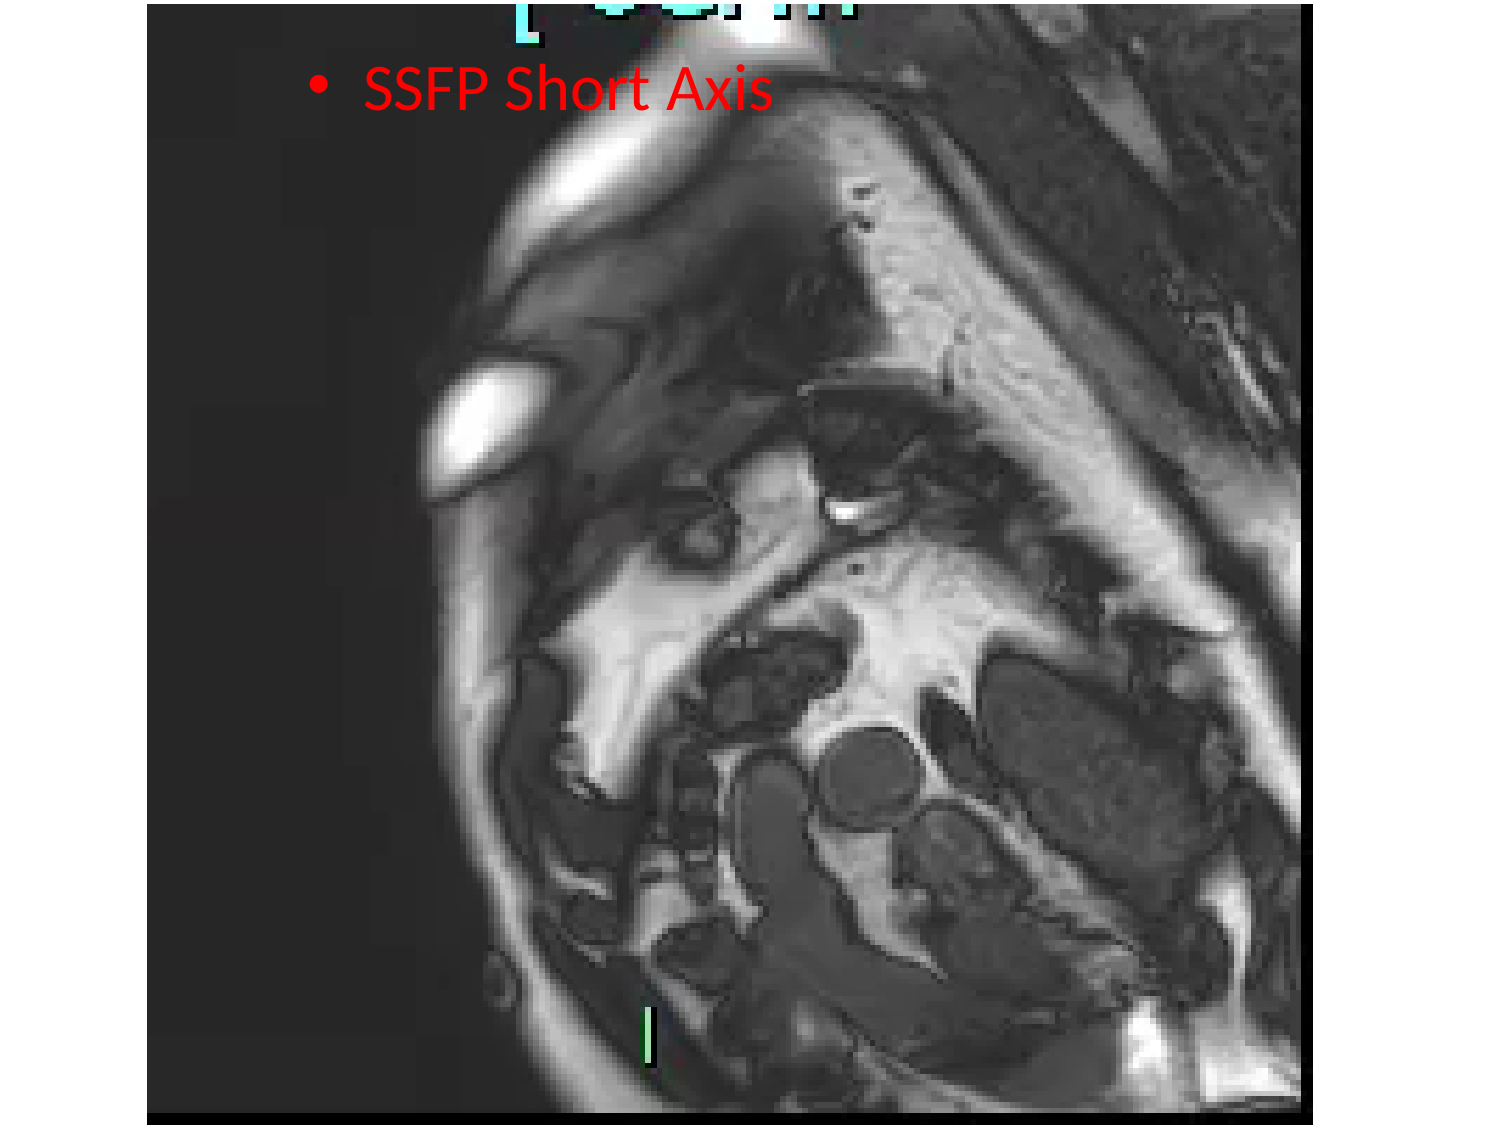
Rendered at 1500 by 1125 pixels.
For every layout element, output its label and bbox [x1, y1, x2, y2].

text_box [146, 3, 1314, 1125]
